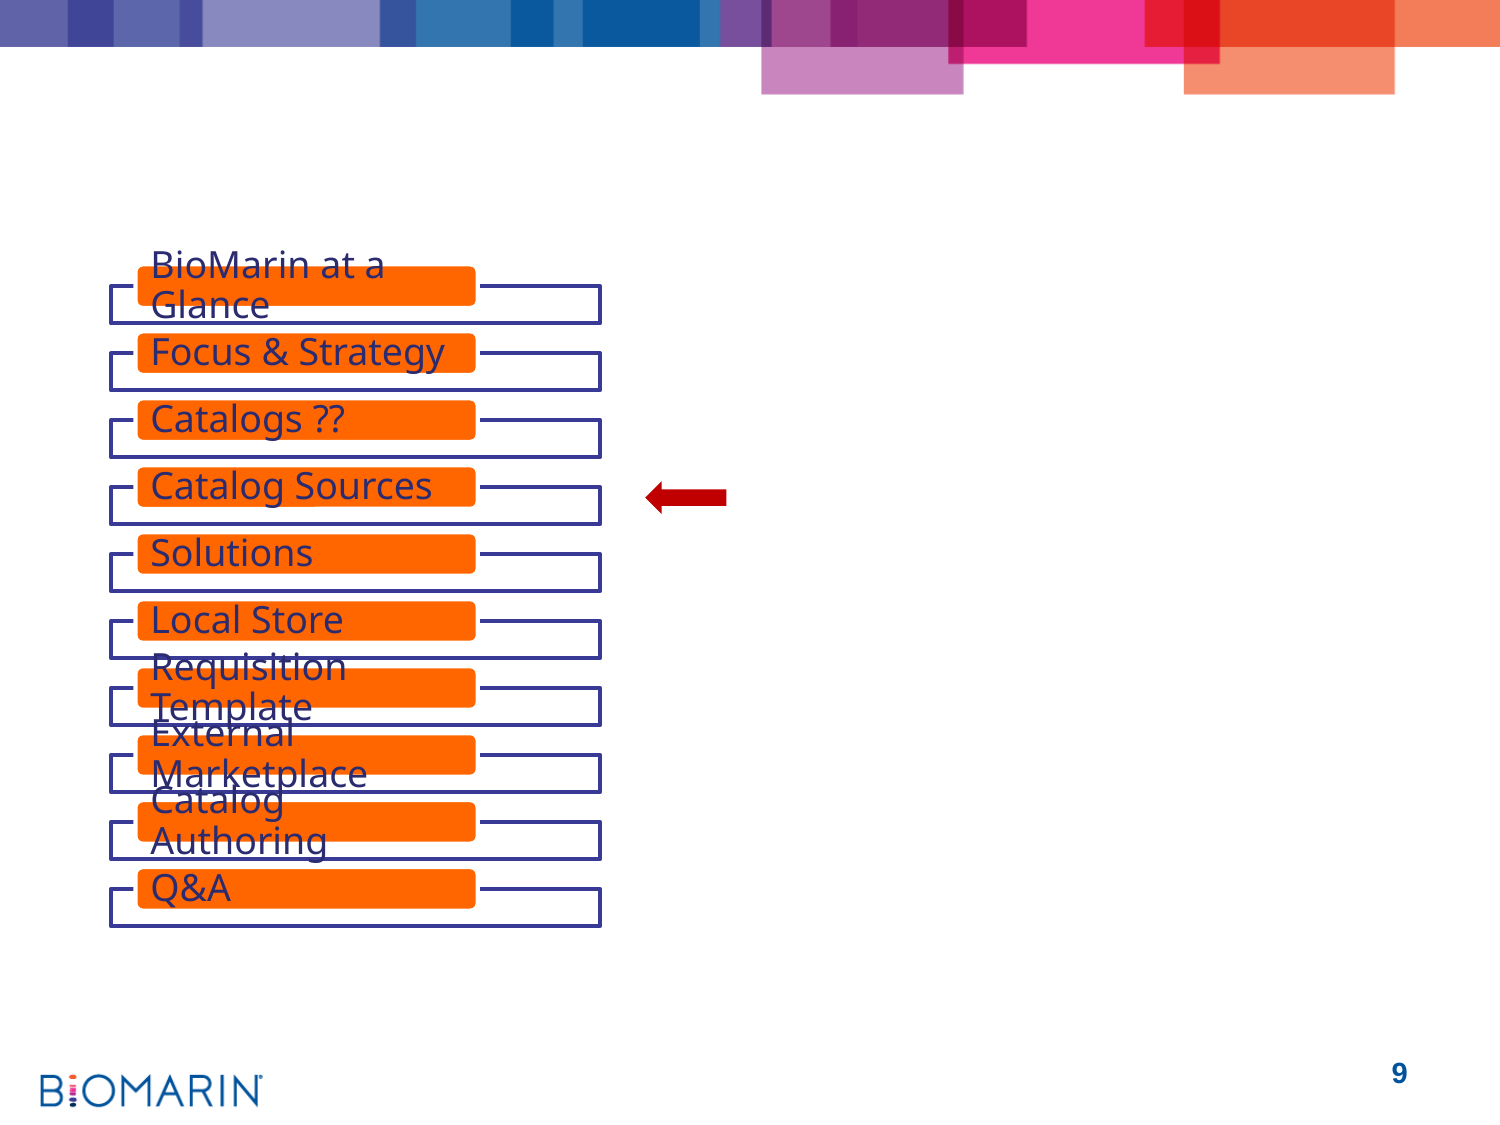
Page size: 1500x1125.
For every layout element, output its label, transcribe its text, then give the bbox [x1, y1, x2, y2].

picture [0, 0, 1500, 1125]
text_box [110, 261, 601, 929]
text_box [645, 481, 727, 515]
slide_number 9 [1376, 1046, 1500, 1125]
